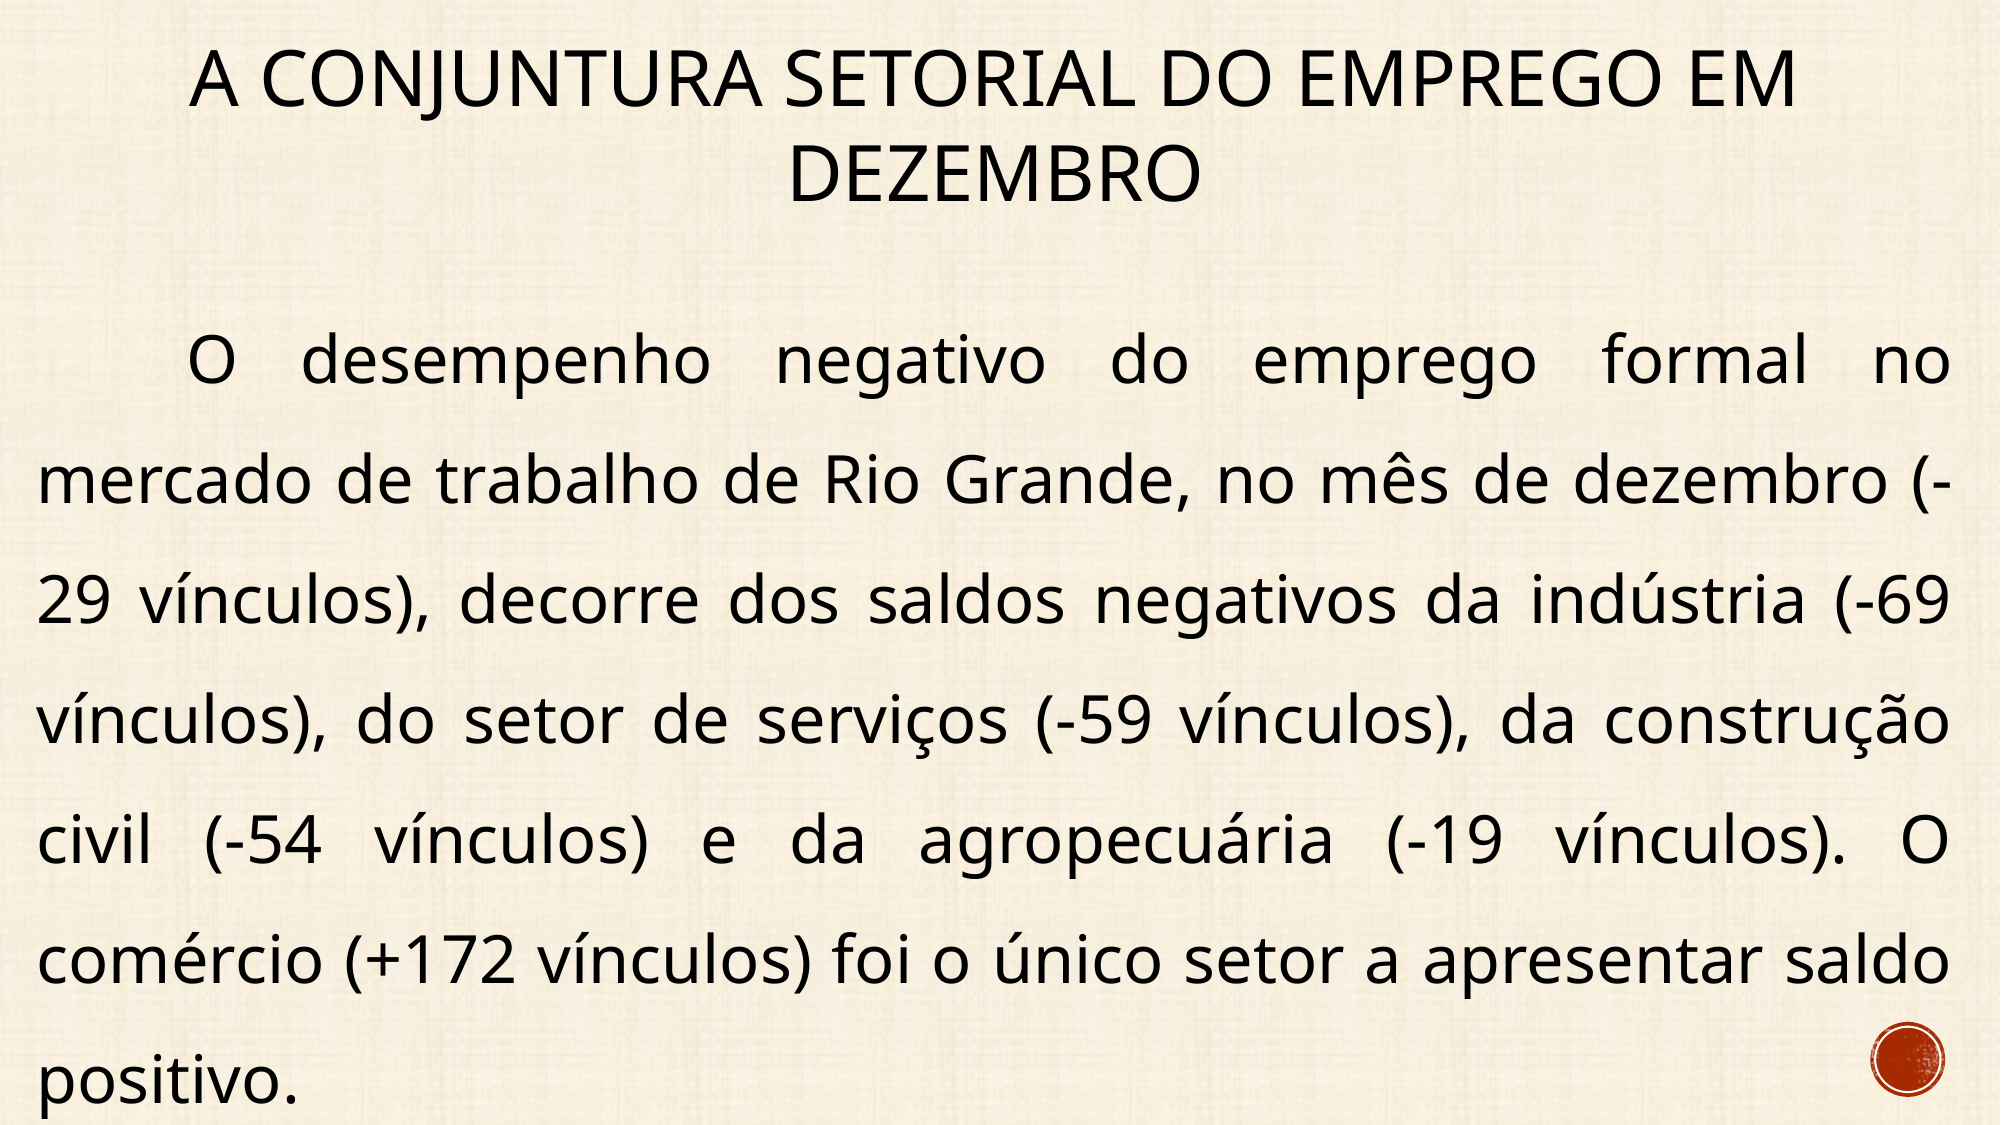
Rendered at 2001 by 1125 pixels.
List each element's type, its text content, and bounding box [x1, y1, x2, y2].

list O desempenho negativo do emprego formal no mercado de trabalho de Rio Grande, no mês de dezembro (-29 vínculos), decorre dos saldos negativos da indústria (-69 vínculos), do setor de serviços (-59 vínculos), da construção civil (-54 vínculos) e da agropecuária (-19 vínculos). O comércio (+172 vínculos) foi o único setor a apresentar saldo positivo. [21, 269, 1970, 1125]
title A conjuntura setorial do emprego EM dezembro [21, 21, 1970, 230]
